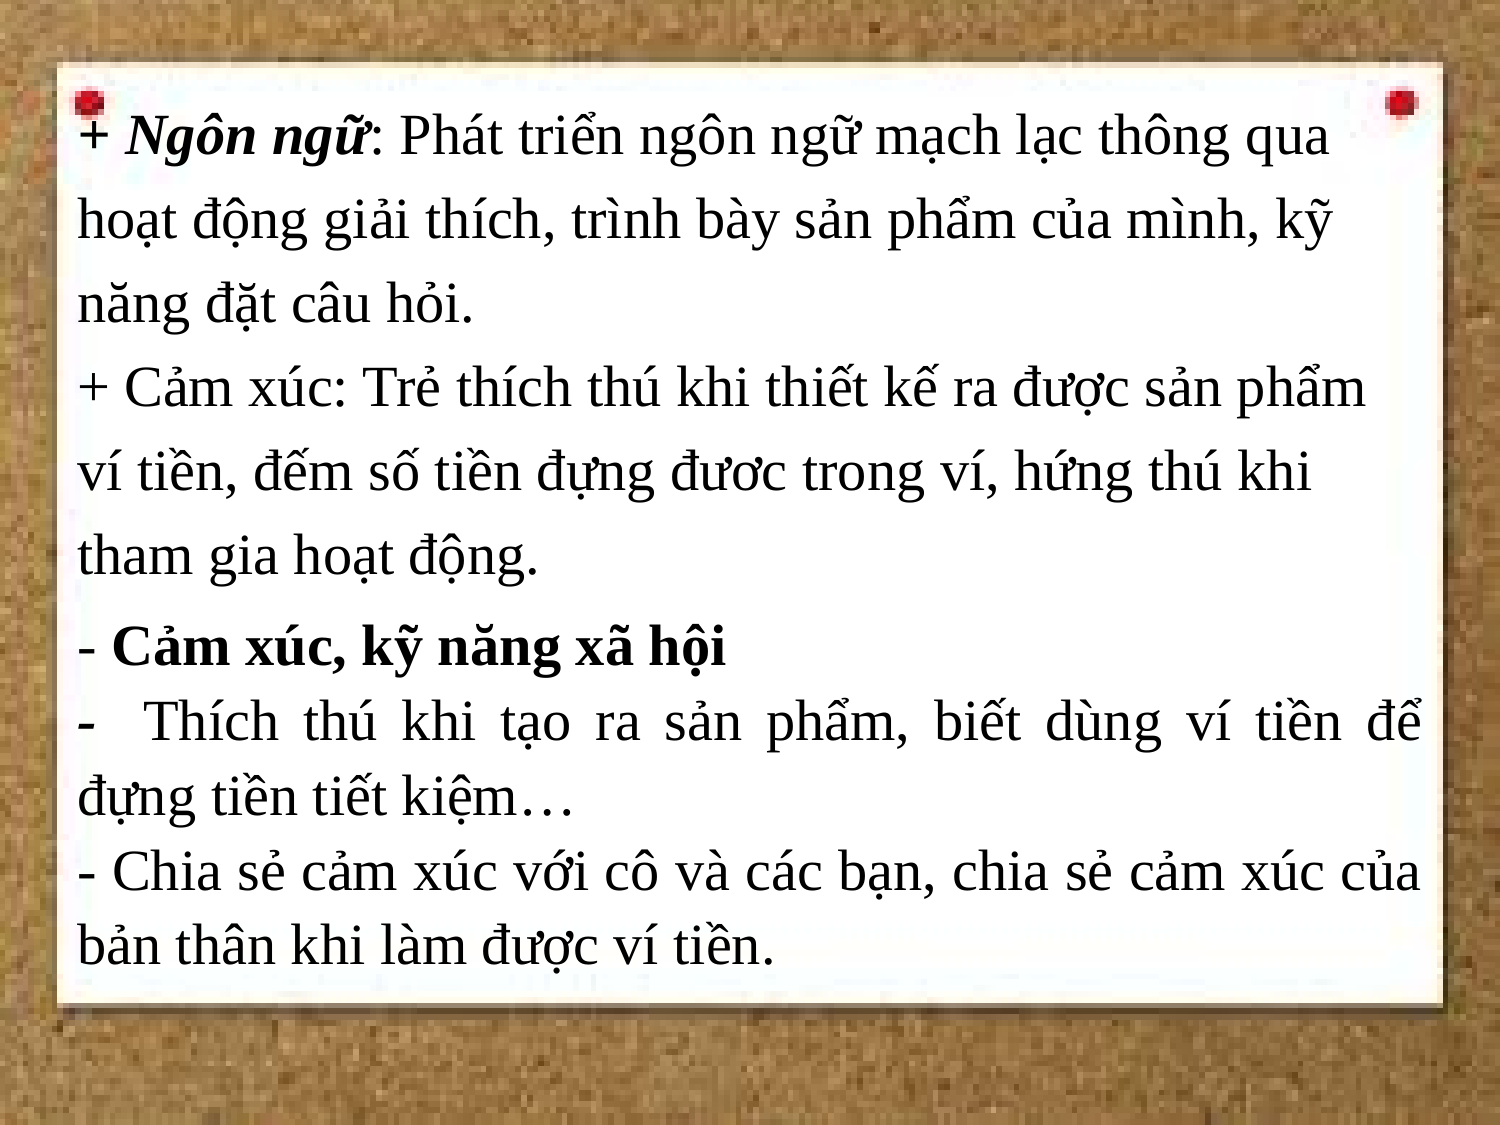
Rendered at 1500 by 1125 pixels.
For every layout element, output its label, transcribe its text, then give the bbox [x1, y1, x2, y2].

text_box + Ngôn ngữ: Phát triển ngôn ngữ mạch lạc thông qua hoạt động giải thích, trình bày sản phẩm của mình, kỹ năng đặt câu hỏi. + Cảm xúc: Trẻ thích thú khi thiết kế ra được sản phẩm ví tiền, đếm số tiền đựng đươc trong ví, hứng thú khi tham gia hoạt động. - Cảm xúc, kỹ năng xã hội - Thích thú khi tạo ra sản phẩm, biết dùng ví tiền để đựng tiền tiết kiệm… - Chia sẻ cảm xúc với cô và các bạn, chia sẻ cảm xúc của bản thân khi làm được ví tiền. [62, 74, 1438, 984]
picture [0, 0, 1500, 1125]
